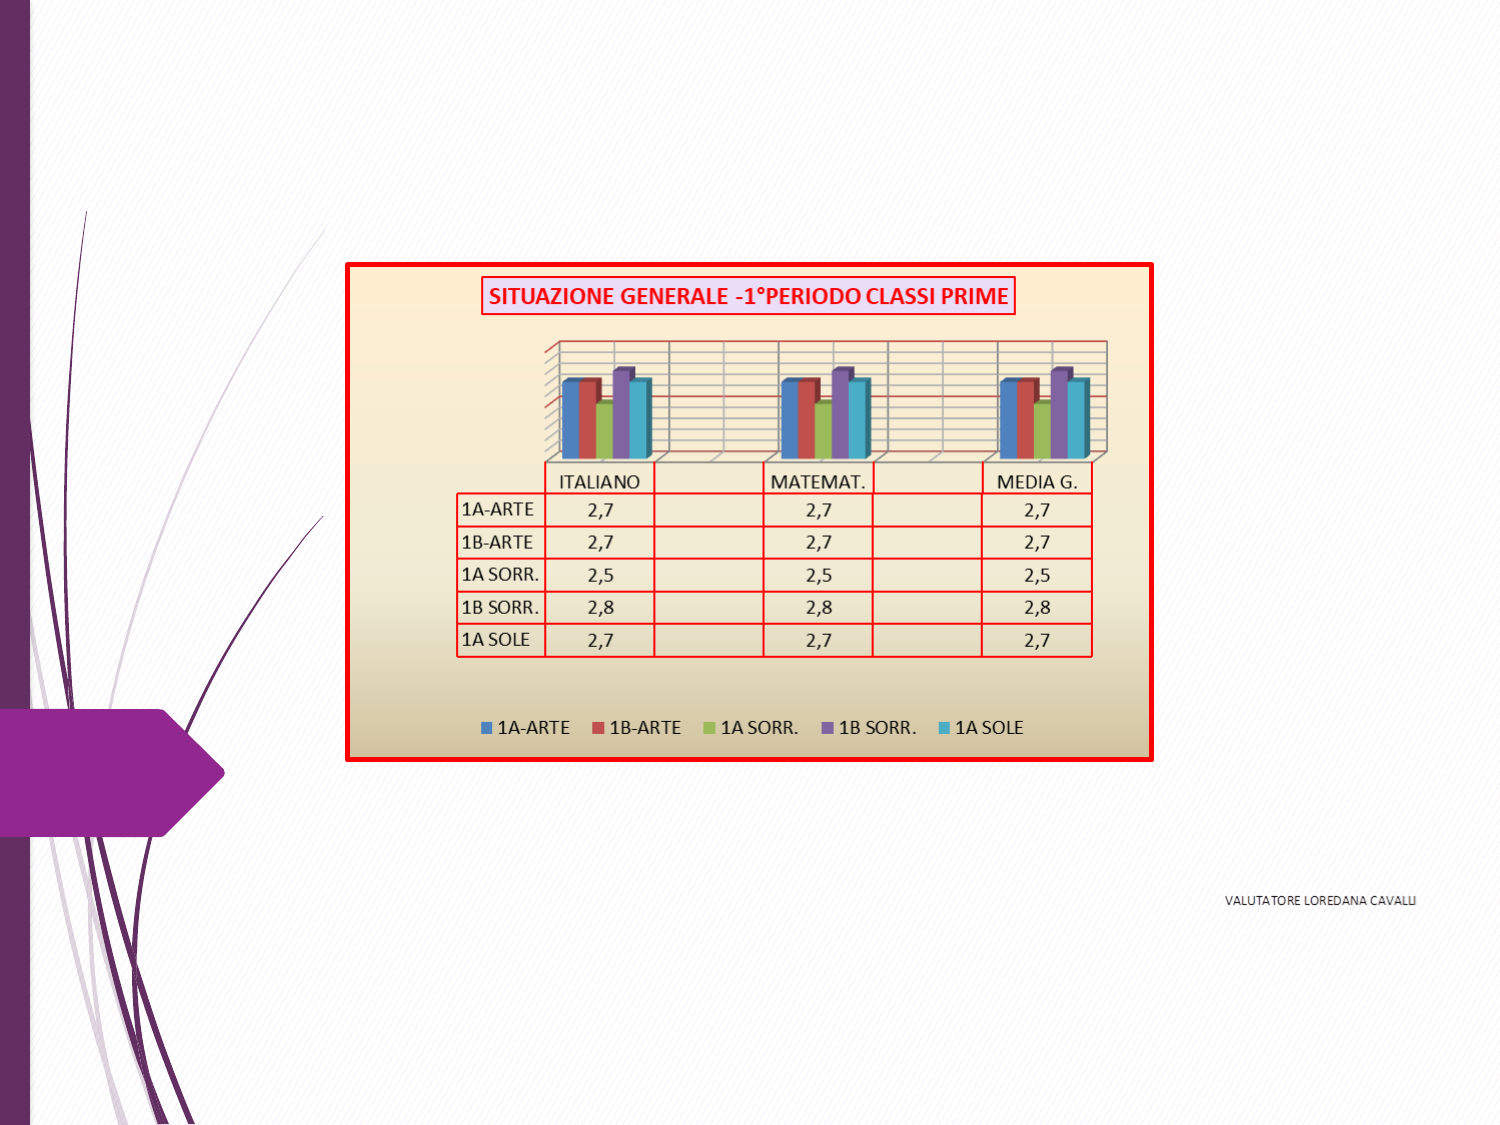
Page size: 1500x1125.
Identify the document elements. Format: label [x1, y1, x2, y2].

picture [345, 261, 1155, 762]
picture [1224, 891, 1500, 922]
